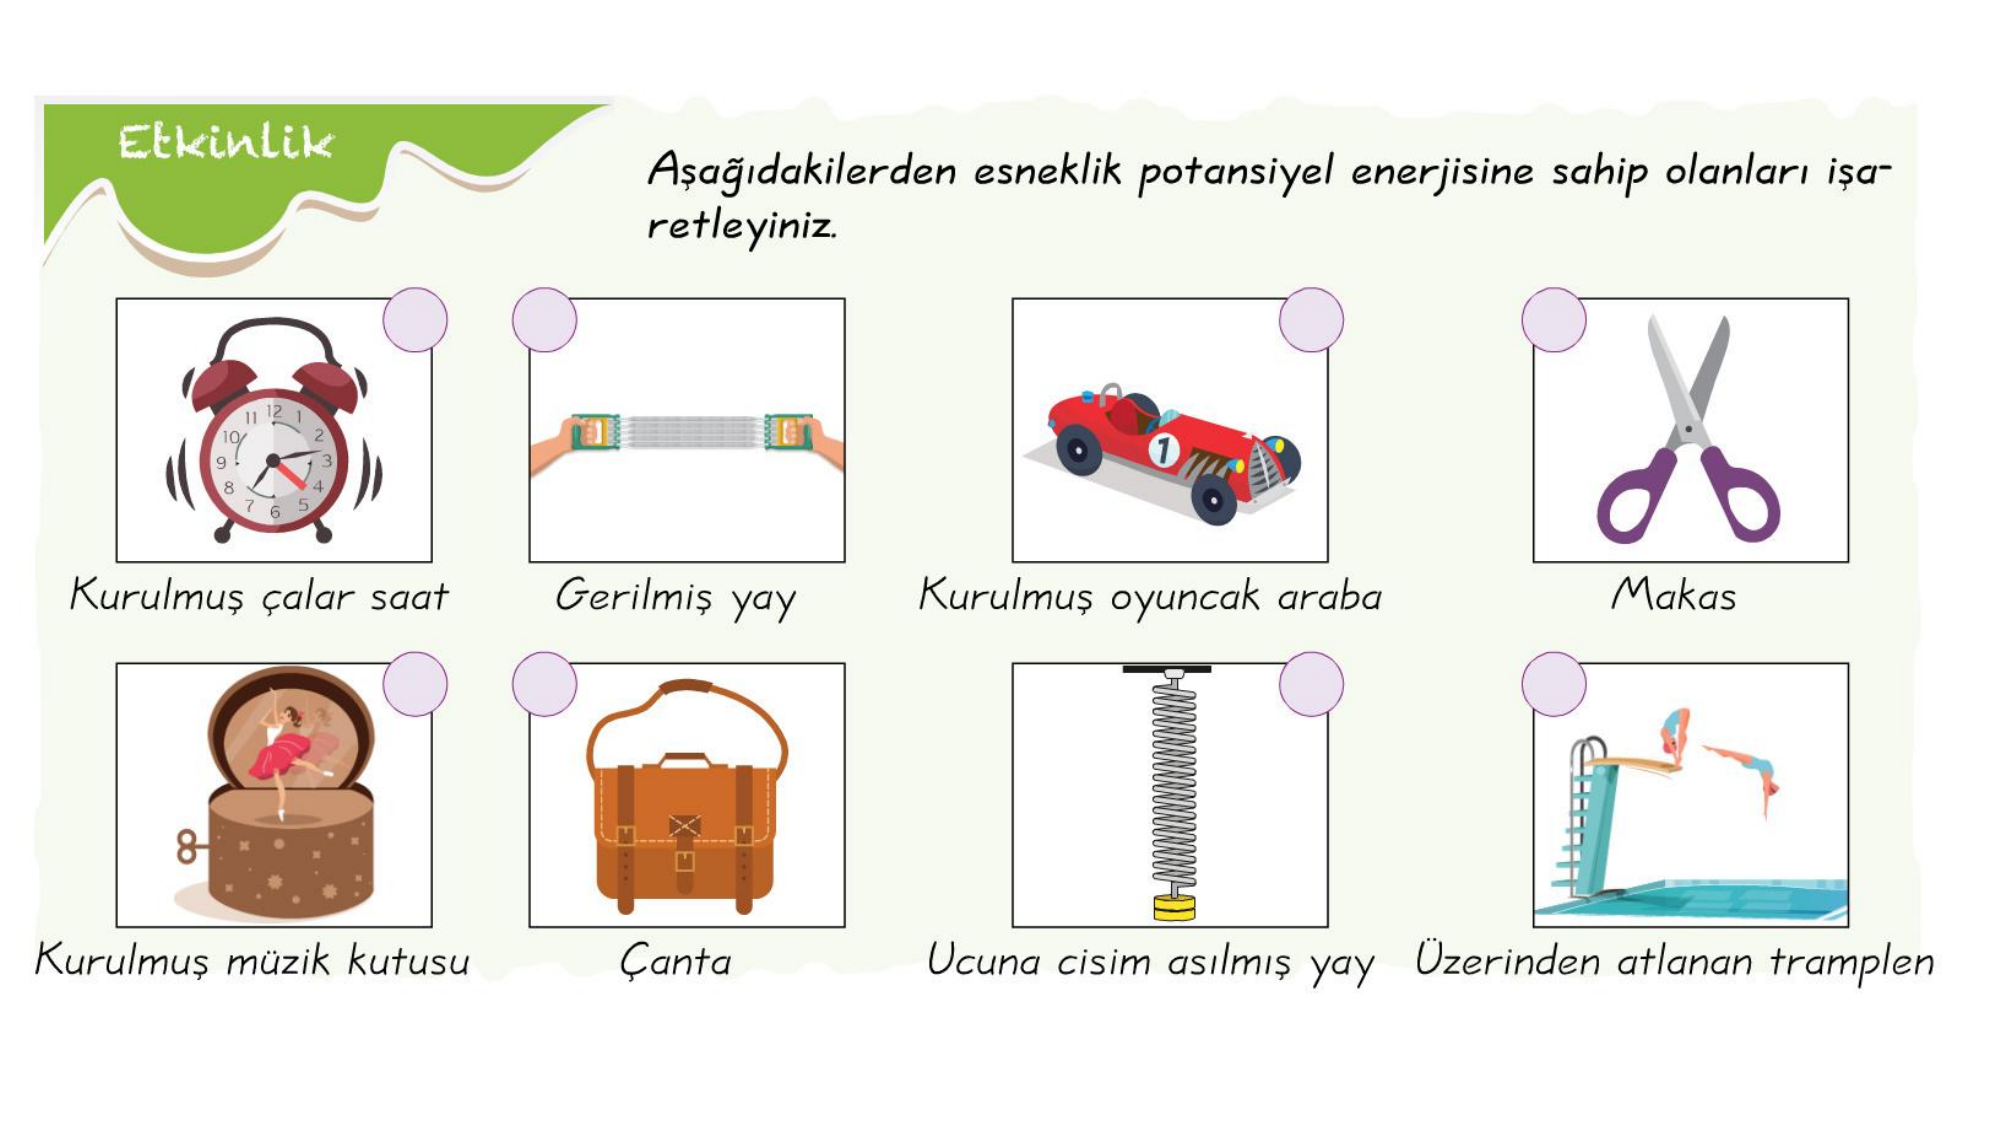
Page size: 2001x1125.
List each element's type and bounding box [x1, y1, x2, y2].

picture [0, 70, 2000, 1055]
